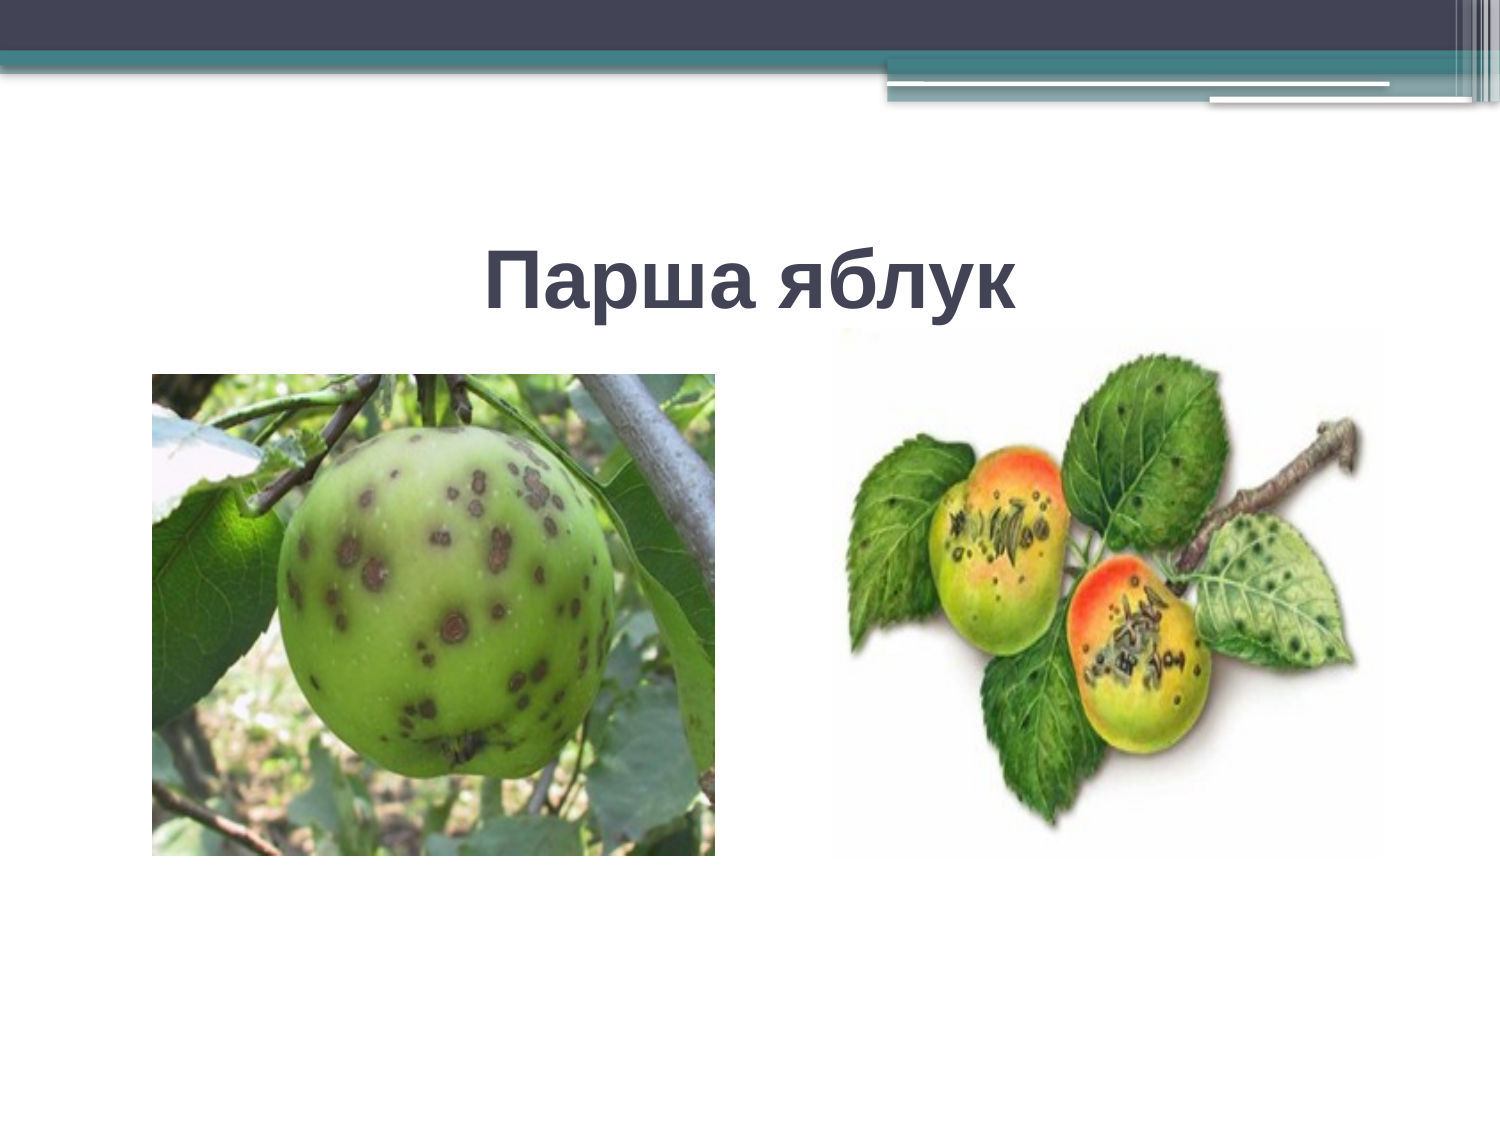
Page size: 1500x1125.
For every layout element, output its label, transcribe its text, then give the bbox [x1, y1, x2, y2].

picture [831, 327, 1384, 858]
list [152, 374, 716, 856]
title Парша яблук [75, 187, 1425, 363]
